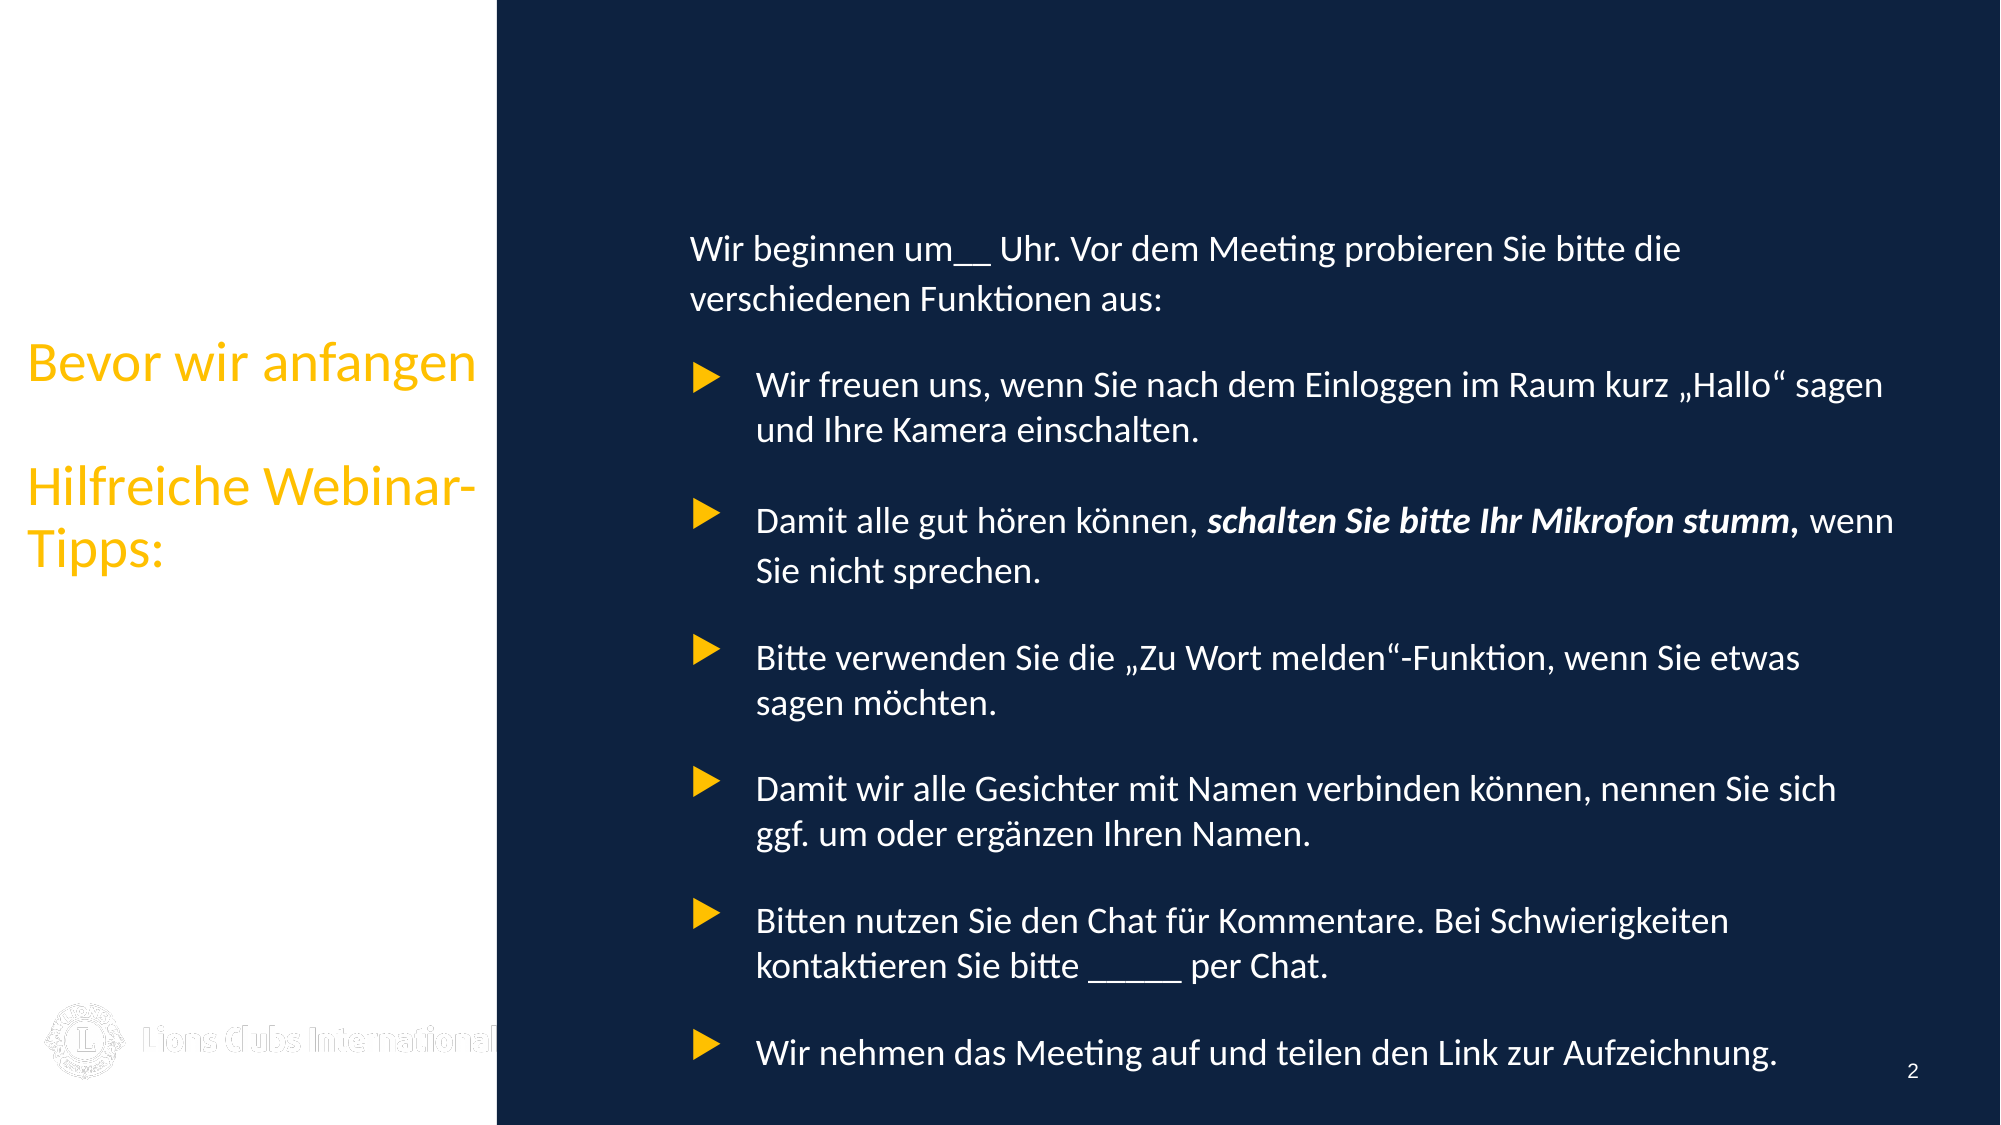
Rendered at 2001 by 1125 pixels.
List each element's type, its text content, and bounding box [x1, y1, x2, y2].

text_box Bevor wir anfangen Hilfreiche Webinar-Tipps: [12, 324, 497, 608]
text_box Wir beginnen um__ Uhr. Vor dem Meeting probieren Sie bitte die verschiedenen Funktionen aus: Wir freuen uns, wenn Sie nach dem Einloggen im Raum kurz „Hallo“ sagen und Ihre Kamera einschalten. Damit alle gut hören können, schalten Sie bitte Ihr Mikrofon stumm, wenn Sie nicht sprechen. Bitte verwenden Sie die „Zu Wort melden“-Funktion, wenn Sie etwas sagen möchten. Damit wir alle Gesichter mit Namen verbinden können, nennen Sie sich ggf. um oder ergänzen Ihren Namen. Bitten nutzen Sie den Chat für Kommentare. Bei Schwierigkeiten kontaktieren Sie bitte _____ per Chat. Wir nehmen das Meeting auf und teilen den Link zur Aufzeichnung. [675, 212, 1913, 1080]
picture [44, 1002, 498, 1080]
text_box [495, 0, 2000, 1125]
text_box 2 [1892, 1049, 2000, 1125]
